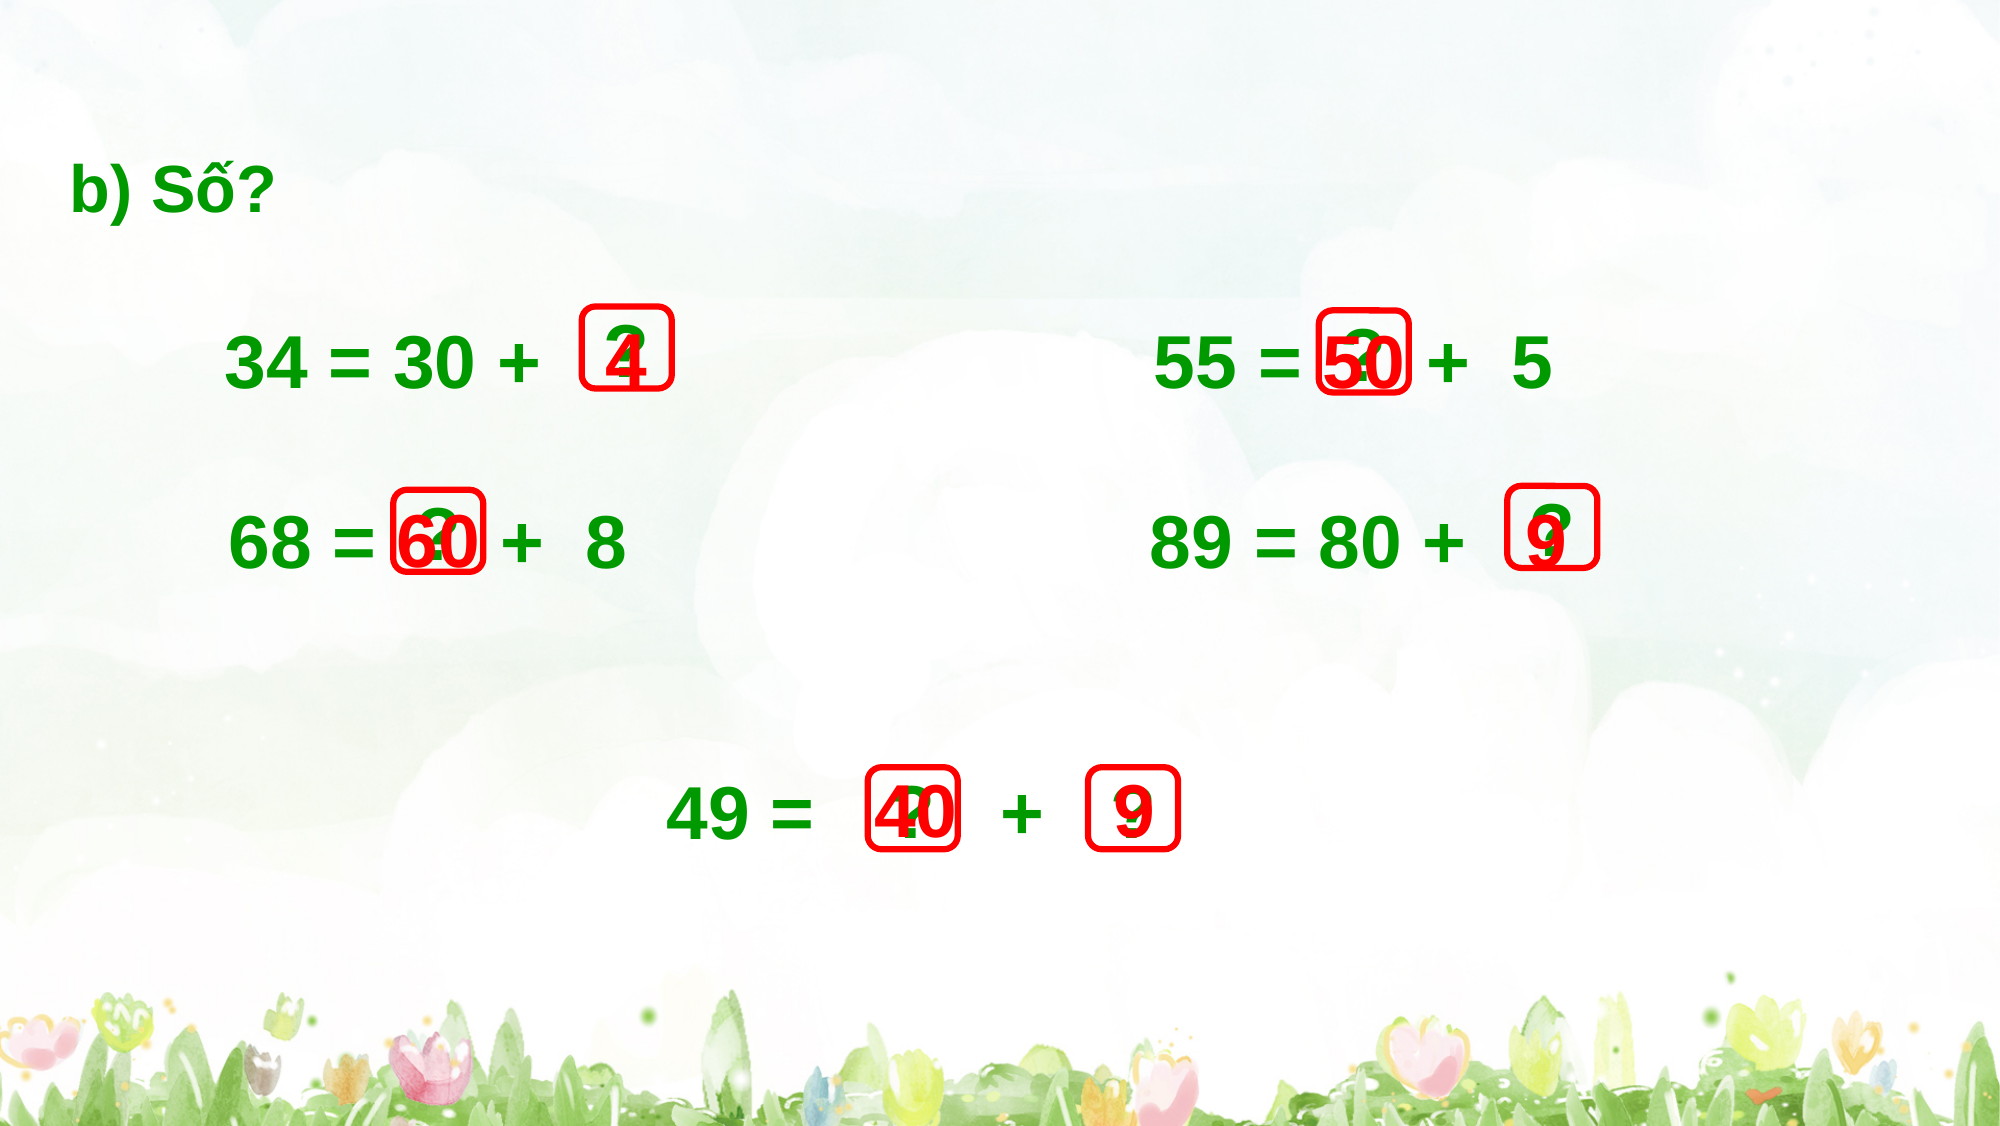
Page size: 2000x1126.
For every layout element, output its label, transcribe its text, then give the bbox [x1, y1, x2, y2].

text_box 55 = + 5 [1424, 306, 1574, 412]
text_box 4 [566, 303, 687, 409]
text_box 49 = + [647, 756, 1065, 952]
text_box 55 = + 5 [1134, 306, 1303, 412]
text_box 68 = + 8 [499, 485, 648, 591]
picture [0, 0, 2000, 1126]
text_box 50 [1303, 306, 1424, 412]
text_box 9 [1486, 485, 1607, 591]
text_box 60 [378, 485, 499, 591]
text_box 40 [856, 755, 976, 861]
text_box 9 [1074, 755, 1194, 861]
text_box 68 = + 8 [208, 485, 378, 591]
text_box b) Số? [25, 138, 322, 233]
text_box 34 = 30 + [173, 306, 613, 412]
text_box 89 = 80 + [1099, 485, 1486, 591]
